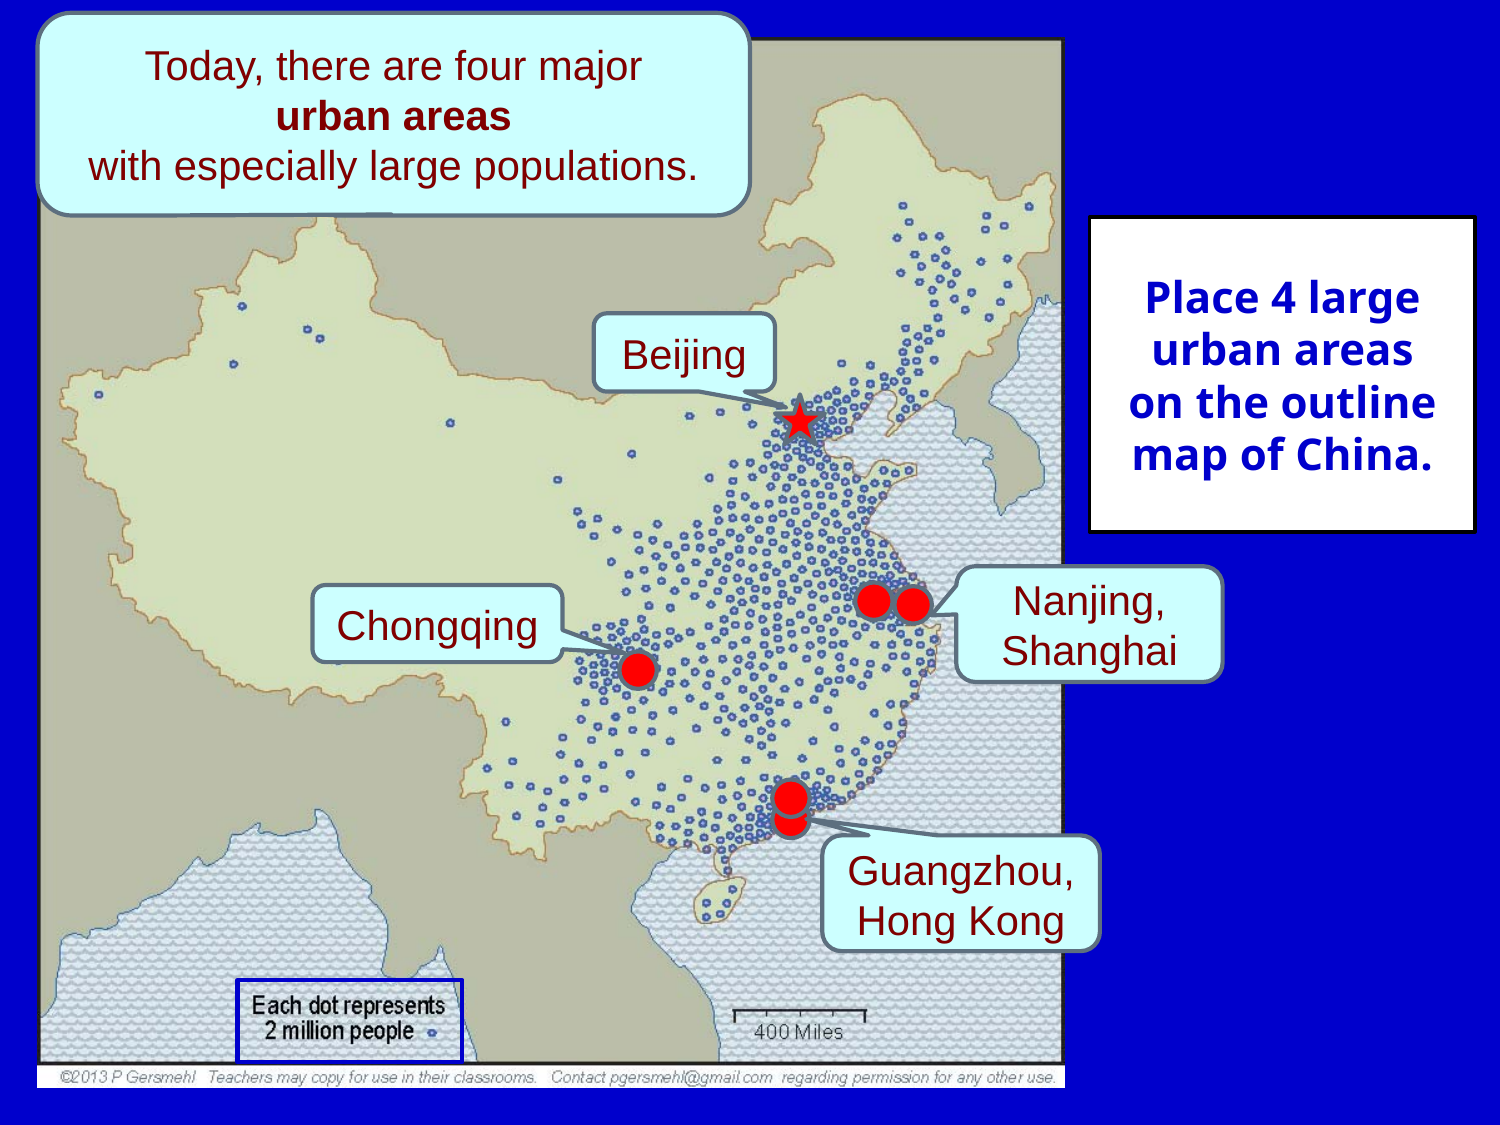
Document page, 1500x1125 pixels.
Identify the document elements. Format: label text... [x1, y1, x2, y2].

picture [37, 37, 1066, 1088]
text_box Today, there are four major urban areas with especially large populations. [35, 10, 751, 193]
text_box Nanjing, Shanghai [1108, 564, 1225, 685]
text_box Place 4 large urban areas on the outline map of China. [1108, 216, 1475, 532]
